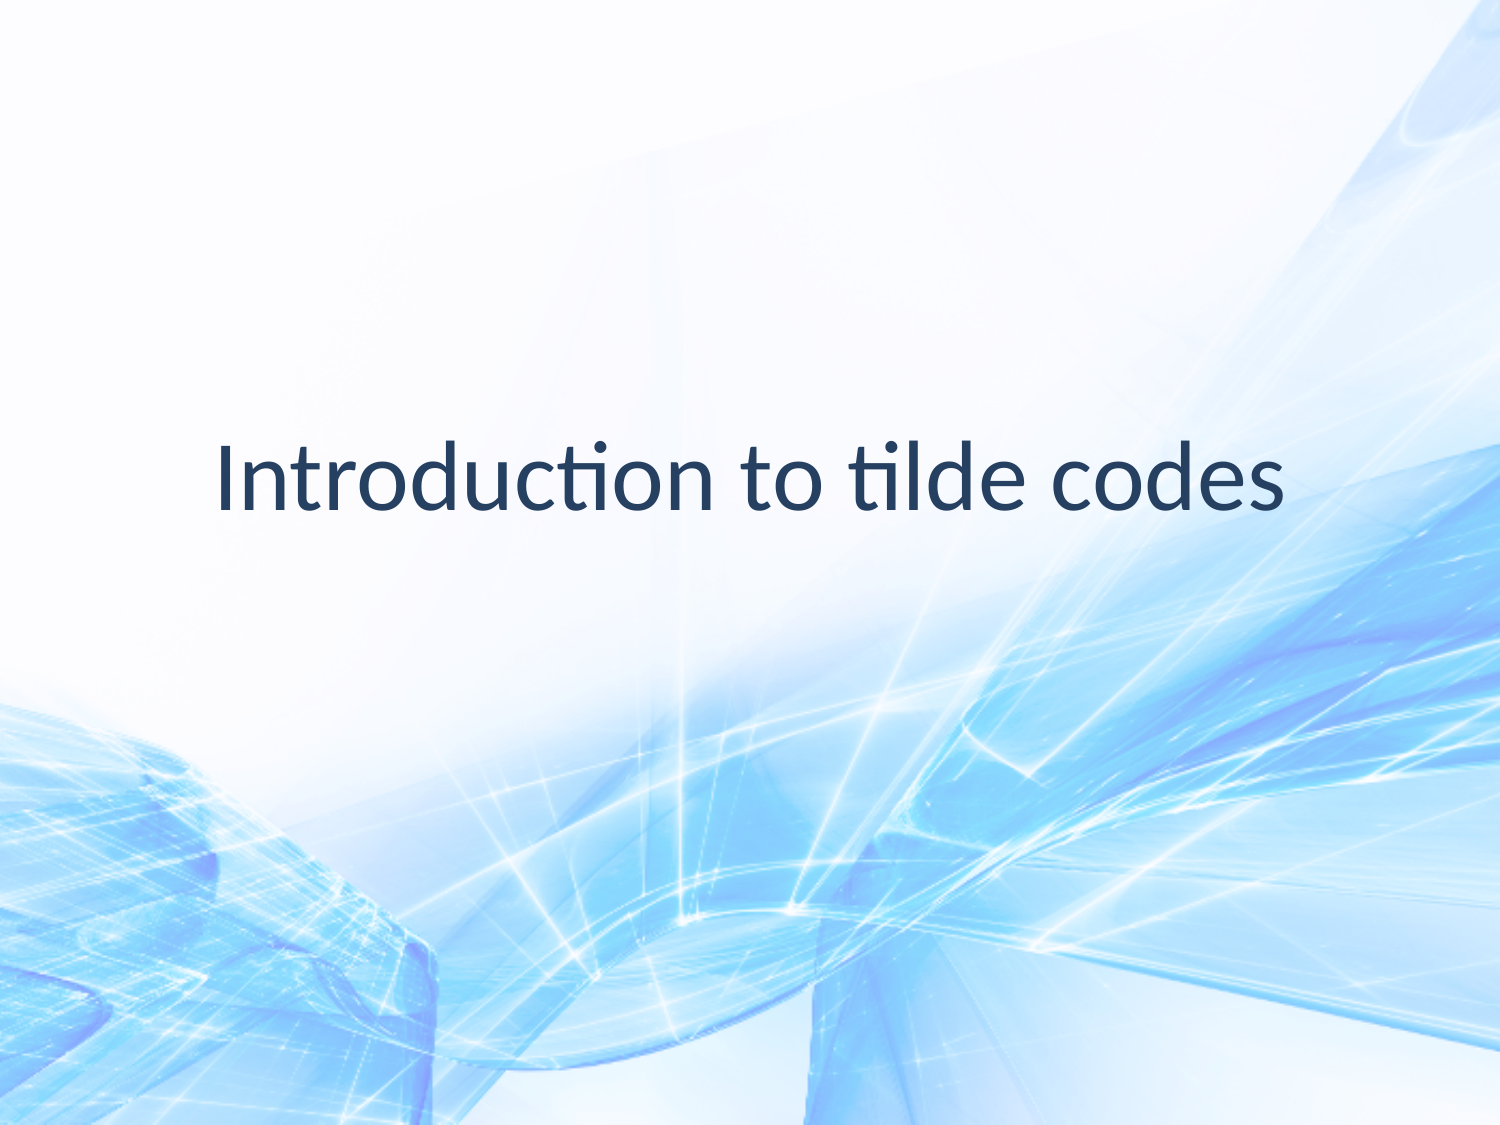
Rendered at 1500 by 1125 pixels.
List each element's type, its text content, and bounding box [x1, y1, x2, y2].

title Introduction to tilde codes [112, 349, 1388, 591]
